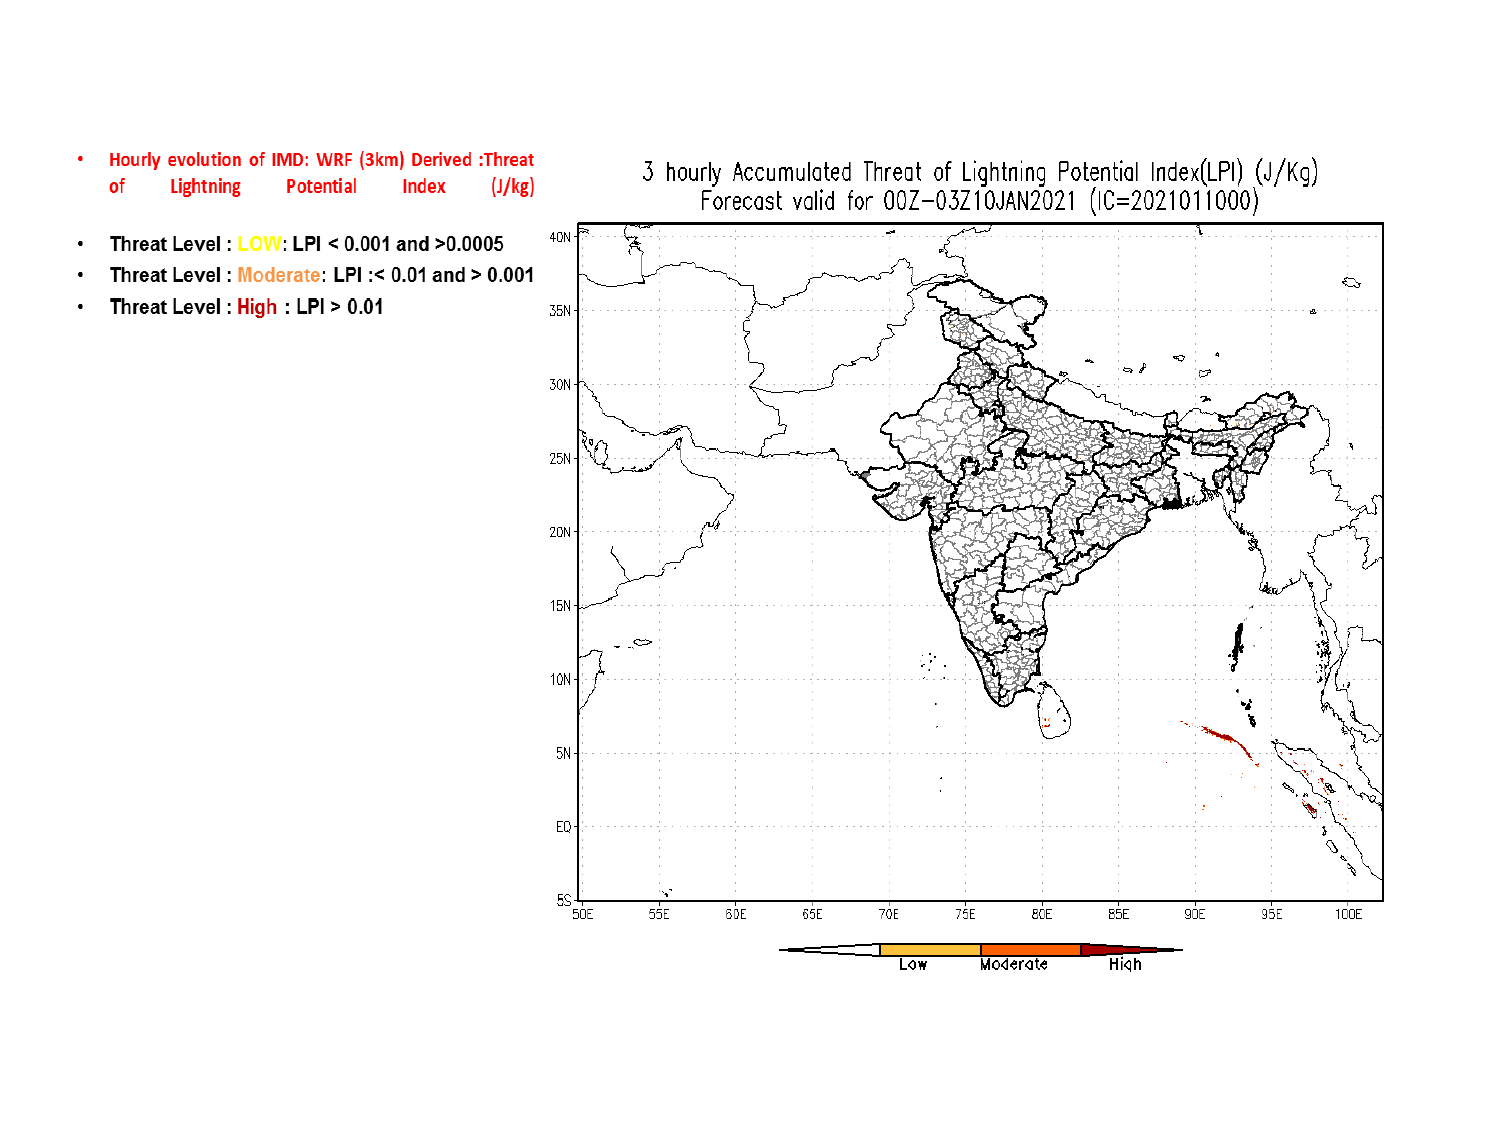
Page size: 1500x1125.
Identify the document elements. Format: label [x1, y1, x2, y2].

picture [74, 149, 1426, 976]
